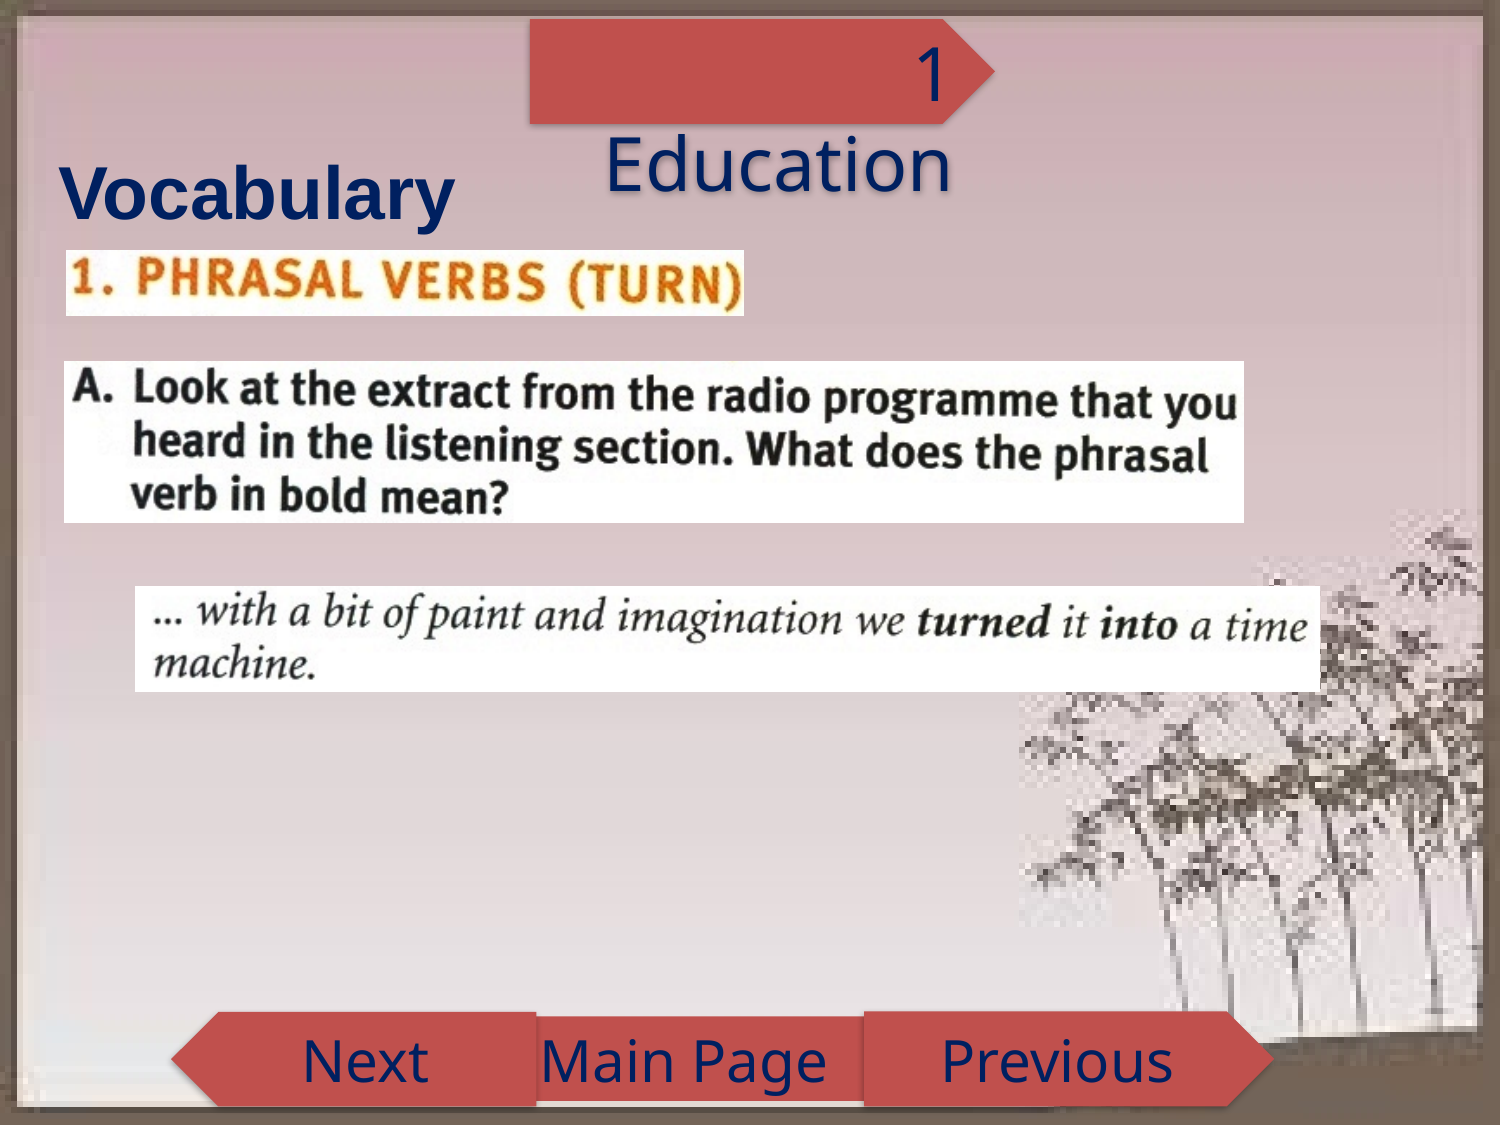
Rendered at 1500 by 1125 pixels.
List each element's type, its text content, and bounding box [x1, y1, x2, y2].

text_box 1 Education [529, 19, 996, 124]
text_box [170, 1011, 1275, 1107]
text_box Vocabulary [43, 137, 472, 243]
picture [0, 0, 1500, 1125]
